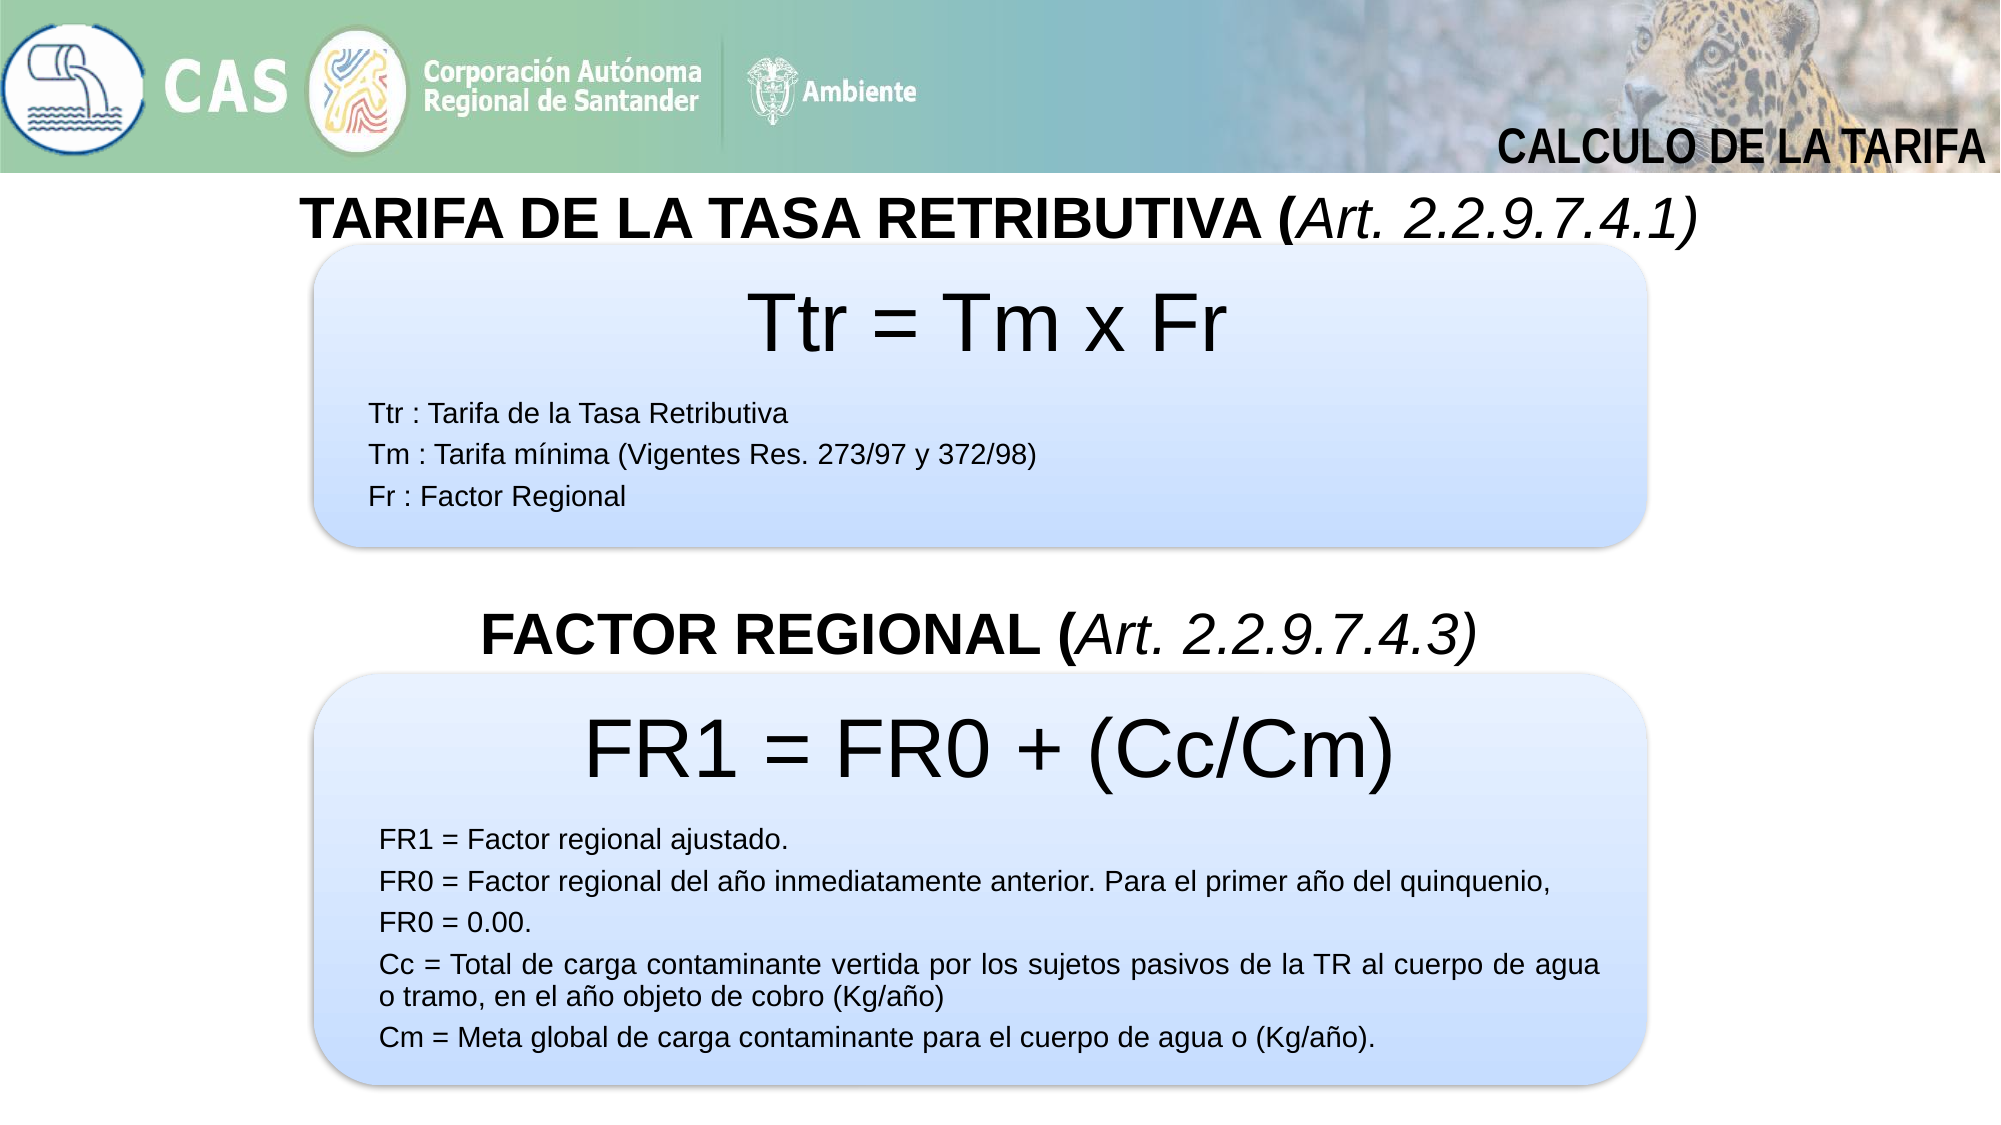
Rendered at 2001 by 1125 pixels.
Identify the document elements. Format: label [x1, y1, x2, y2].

text_box [93, 174, 2000, 559]
text_box [74, 588, 1887, 1087]
picture [0, 0, 2000, 183]
